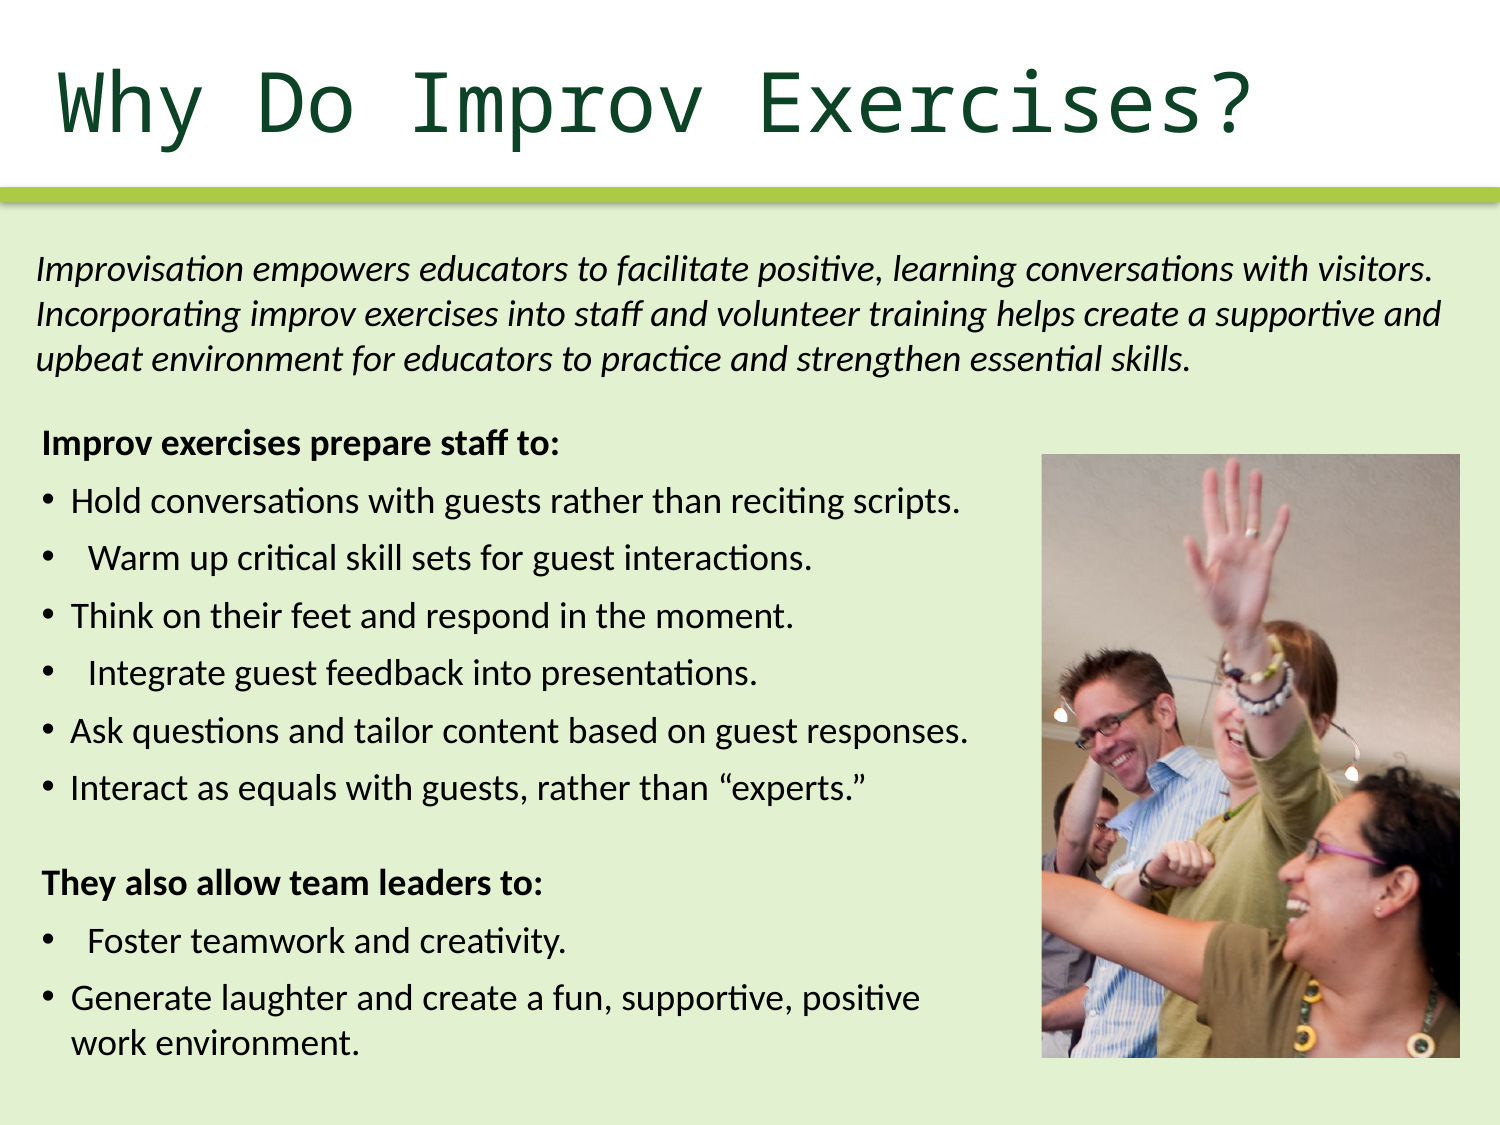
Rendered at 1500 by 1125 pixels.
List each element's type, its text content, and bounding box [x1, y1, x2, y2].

text_box Improv exercises prepare staff to: Hold conversations with guests rather than reciting scripts. Warm up critical skill sets for guest interactions. Think on their feet and respond in the moment. Integrate guest feedback into presentations. Ask questions and tailor content based on guest responses. Interact as equals with guests, rather than “experts.” They also allow team leaders to: Foster teamwork and creativity. Generate laughter and create a fun, supportive, positive work environment. [35, 412, 1008, 1125]
text_box [0, 0, 1500, 186]
text_box [0, 187, 1500, 203]
picture [1041, 454, 1461, 1058]
text_box Improvisation empowers educators to facilitate positive, learning conversations with visitors. Incorporating improv exercises into staff and volunteer training helps create a supportive and upbeat environment for educators to practice and strengthen essential skills. [20, 236, 1500, 412]
title Why Do Improv Exercises? [41, 44, 1463, 167]
